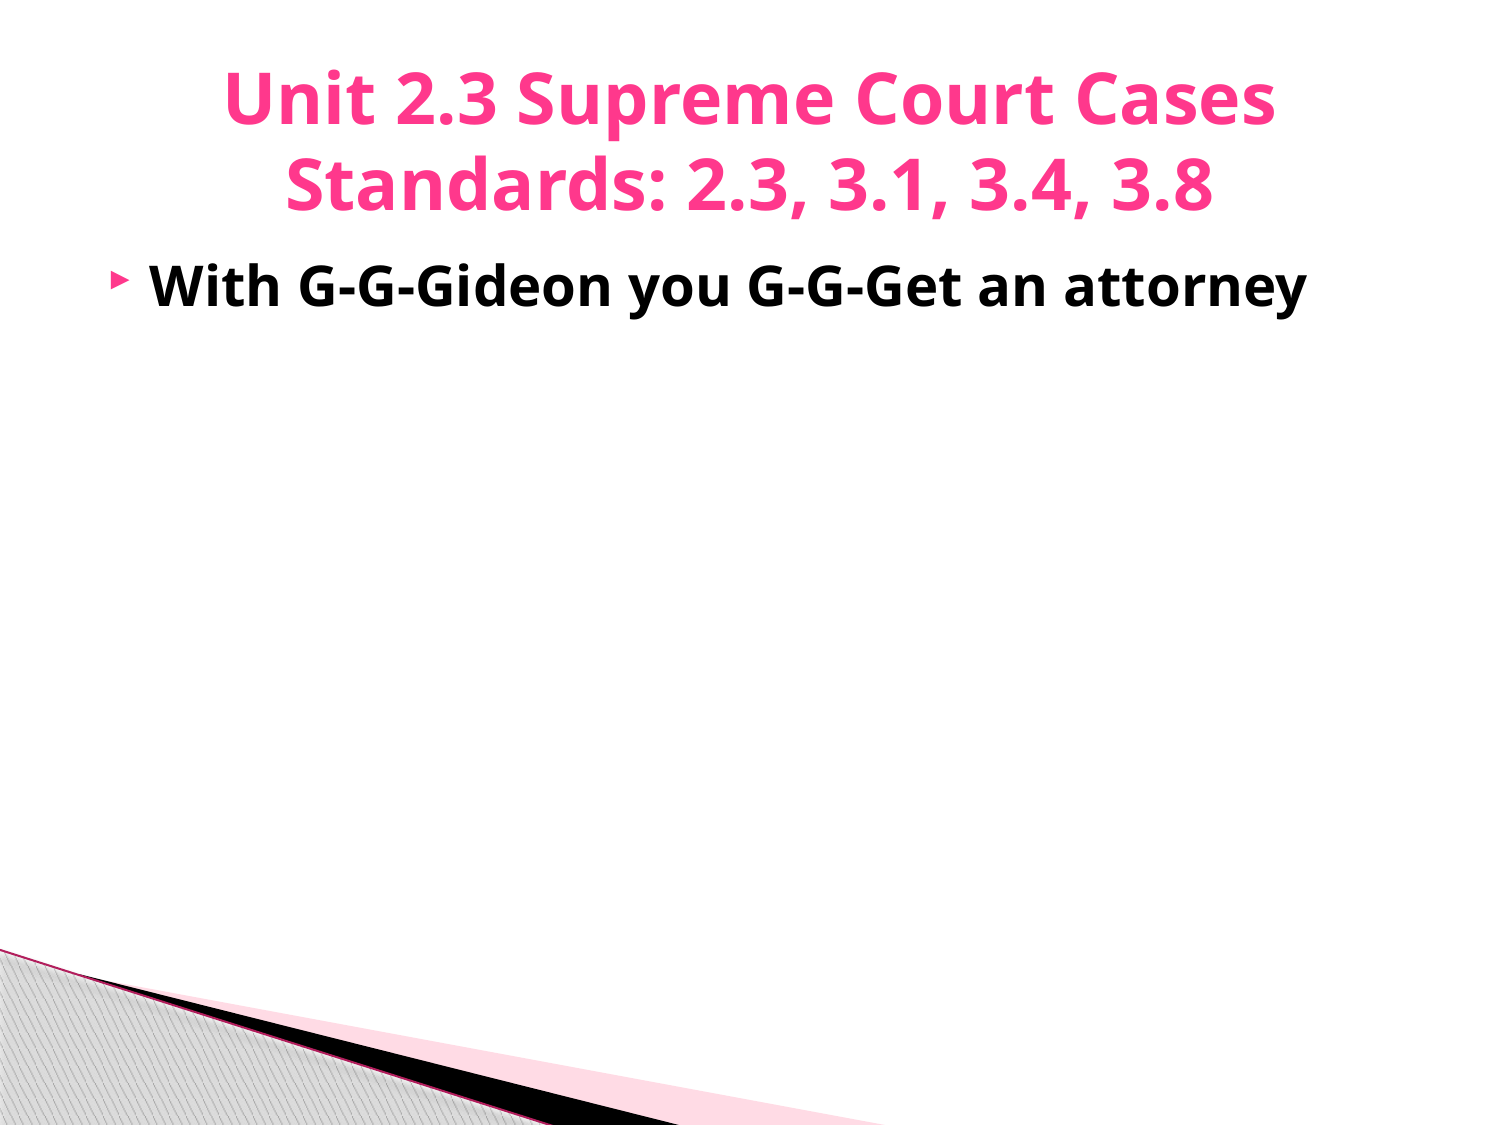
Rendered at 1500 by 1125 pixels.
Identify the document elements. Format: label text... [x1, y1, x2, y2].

title Unit 2.3 Supreme Court Cases Standards: 2.3, 3.1, 3.4, 3.8 [75, 45, 1425, 233]
list With G-G-Gideon you G-G-Get an attorney [75, 243, 1425, 986]
